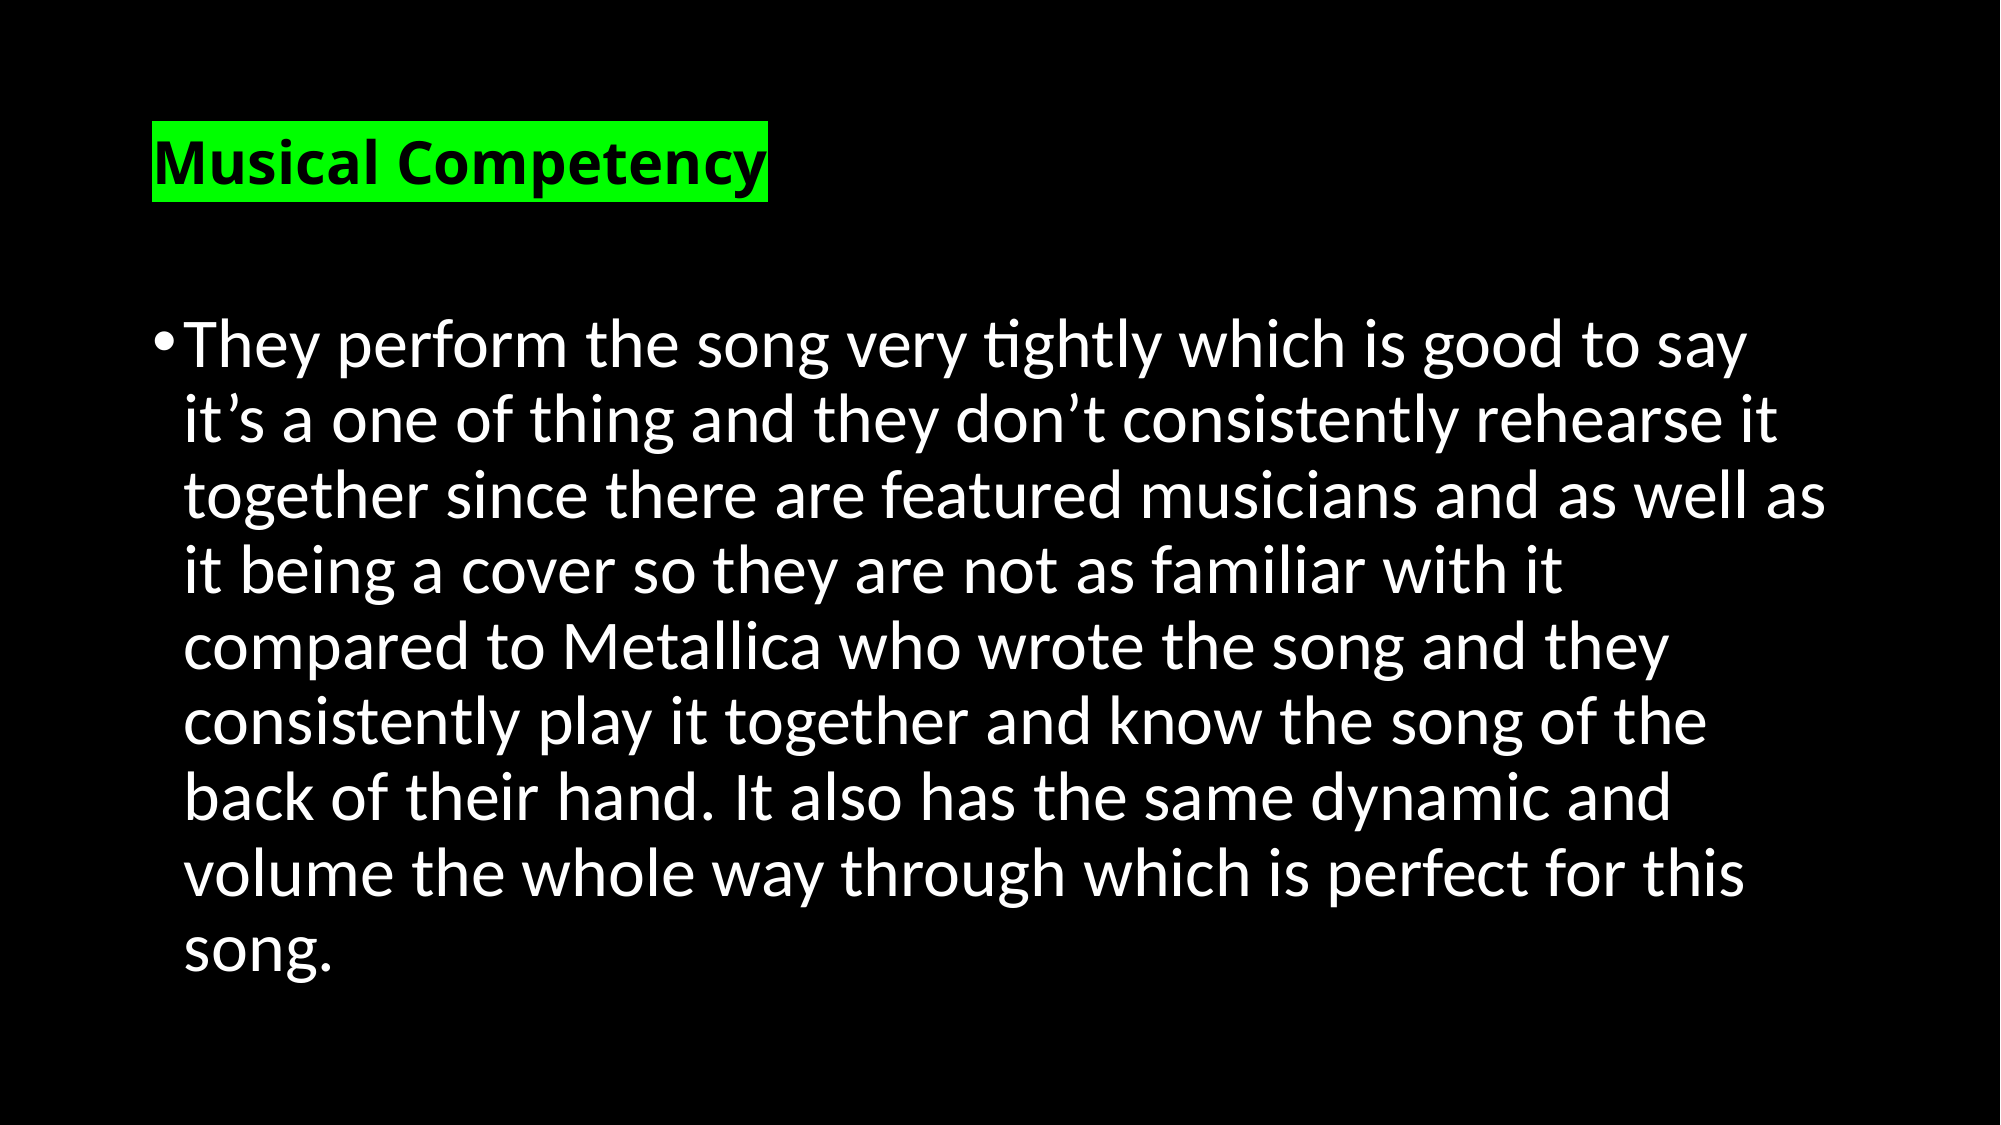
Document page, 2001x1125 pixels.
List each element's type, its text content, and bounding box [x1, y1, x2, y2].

title Musical Competency [137, 59, 1863, 278]
list They perform the song very tightly which is good to say it’s a one of thing and they don’t consistently rehearse it together since there are featured musicians and as well as it being a cover so they are not as familiar with it compared to Metallica who wrote the song and they consistently play it together and know the song of the back of their hand. It also has the same dynamic and volume the whole way through which is perfect for this song. [137, 299, 1863, 1014]
